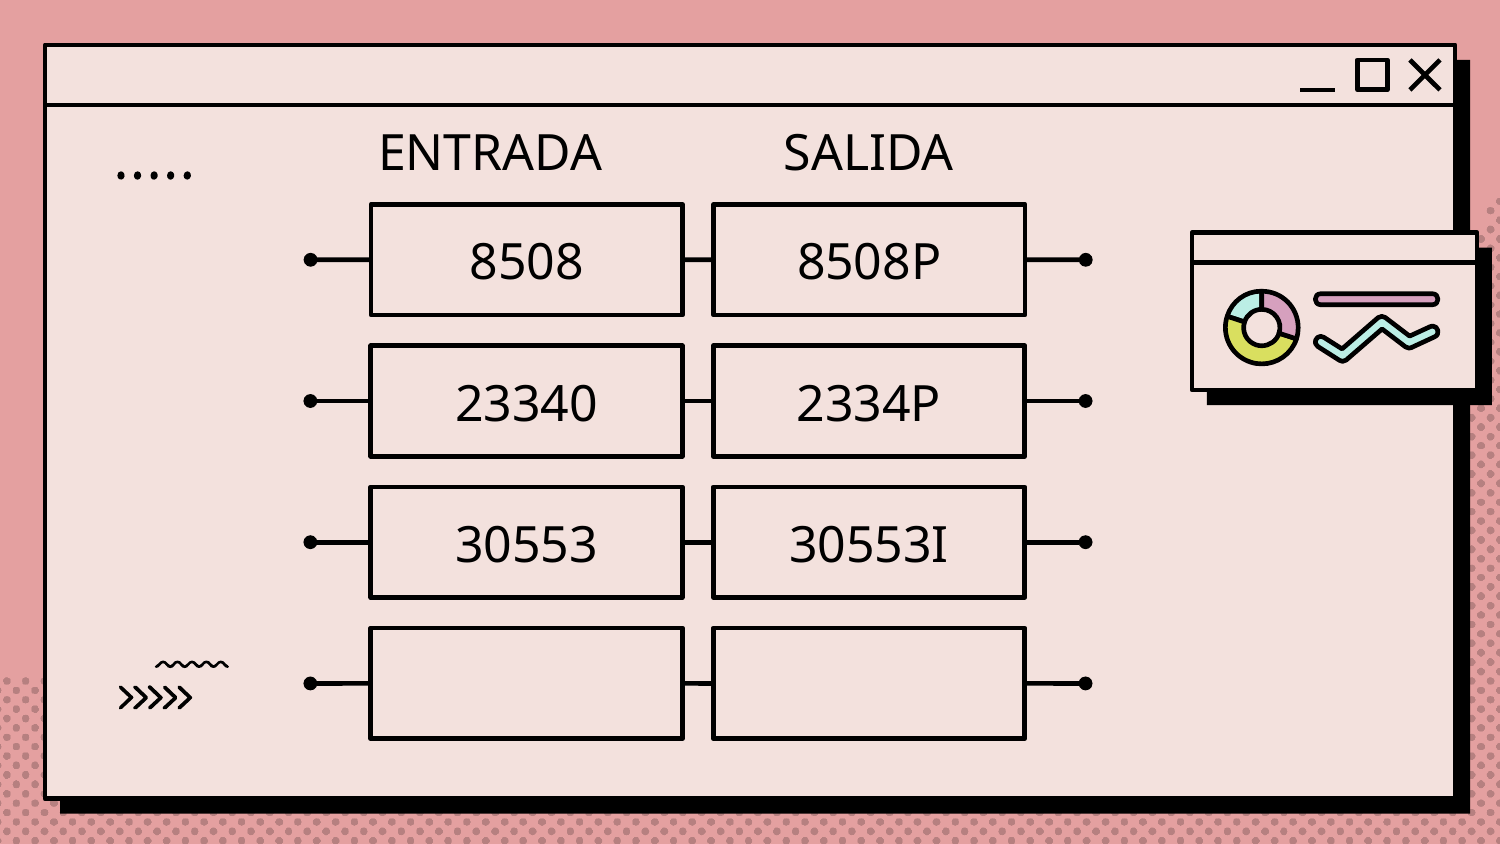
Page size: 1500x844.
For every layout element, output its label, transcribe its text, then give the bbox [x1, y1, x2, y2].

text_box ENTRADA SALIDA [278, 104, 1107, 195]
text_box 30553I [713, 486, 1025, 598]
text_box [117, 659, 230, 712]
text_box [370, 628, 683, 739]
text_box 8508 [370, 204, 683, 316]
text_box [133, 171, 142, 180]
text_box [183, 171, 191, 180]
text_box 30553 [370, 486, 683, 598]
text_box [150, 171, 158, 180]
text_box [713, 628, 1025, 739]
text_box [117, 171, 125, 180]
text_box 23340 [370, 345, 683, 457]
text_box [167, 171, 175, 180]
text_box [1191, 232, 1492, 406]
text_box 2334P [713, 345, 1025, 457]
text_box 8508P [713, 204, 1025, 316]
